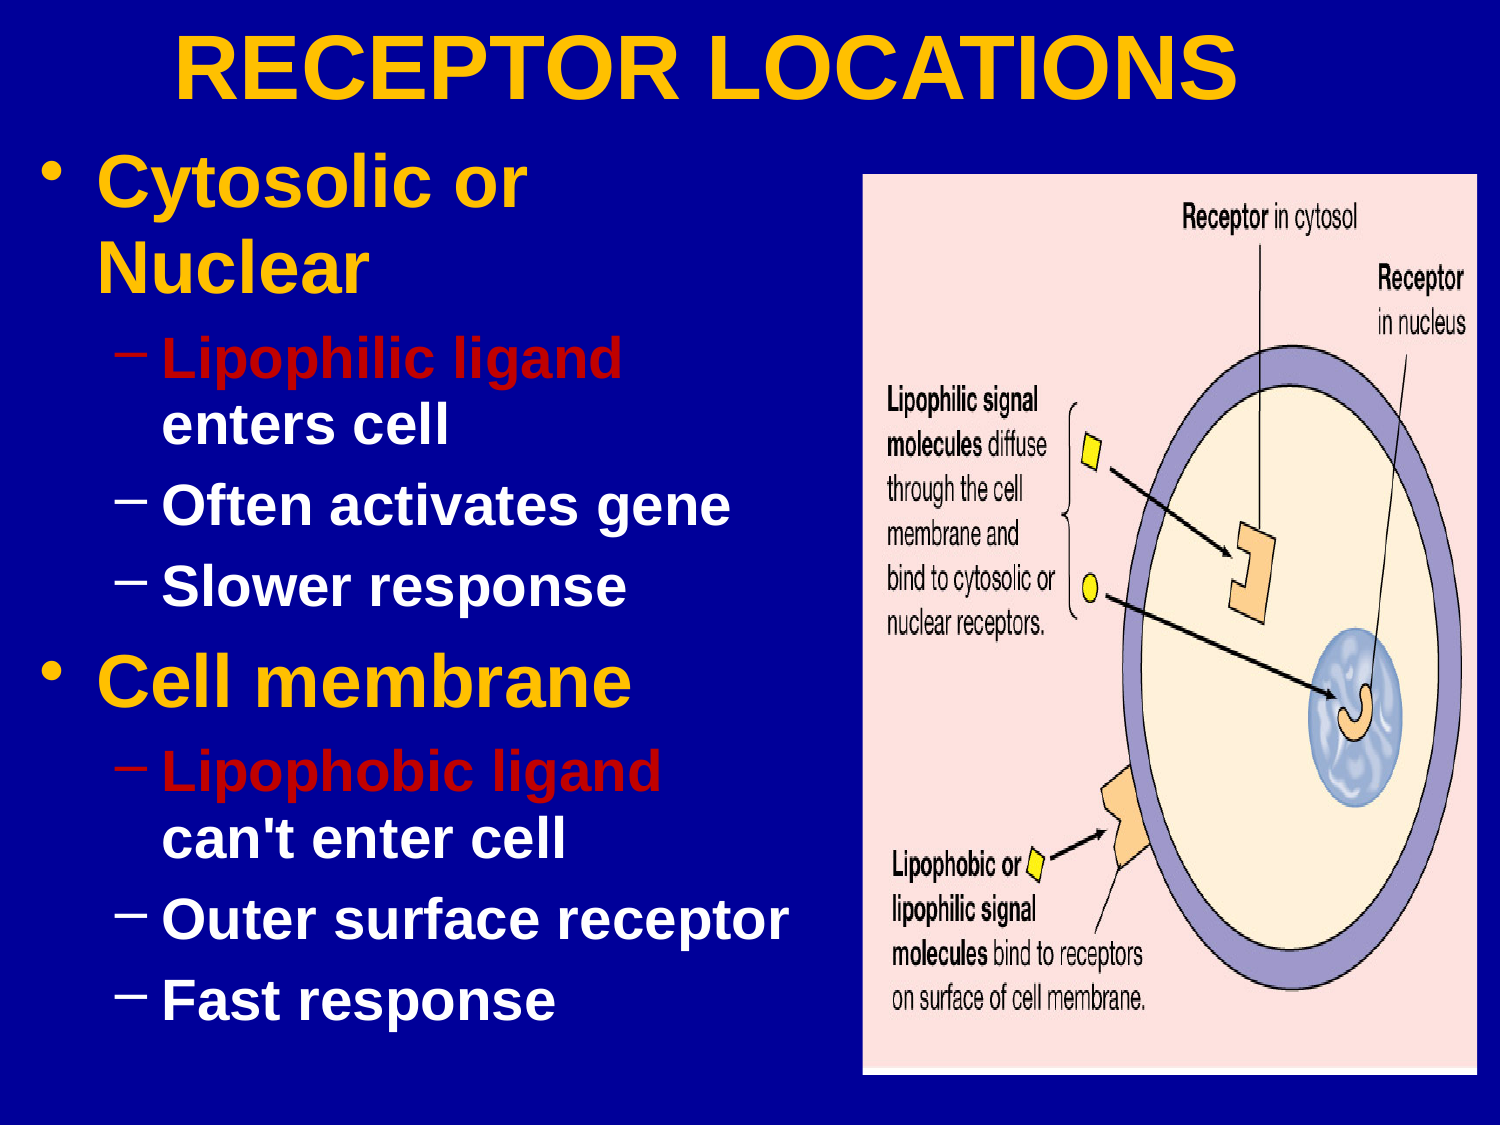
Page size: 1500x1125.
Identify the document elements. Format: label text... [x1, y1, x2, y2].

title RECEPTOR LOCATIONS [69, 0, 1346, 126]
list Cytosolic or Nuclear Lipophilic ligand enters cell Often activates gene Slower response Cell membrane Lipophobic ligand can't enter cell Outer surface receptor Fast response [24, 131, 826, 1080]
picture [862, 174, 1478, 1076]
